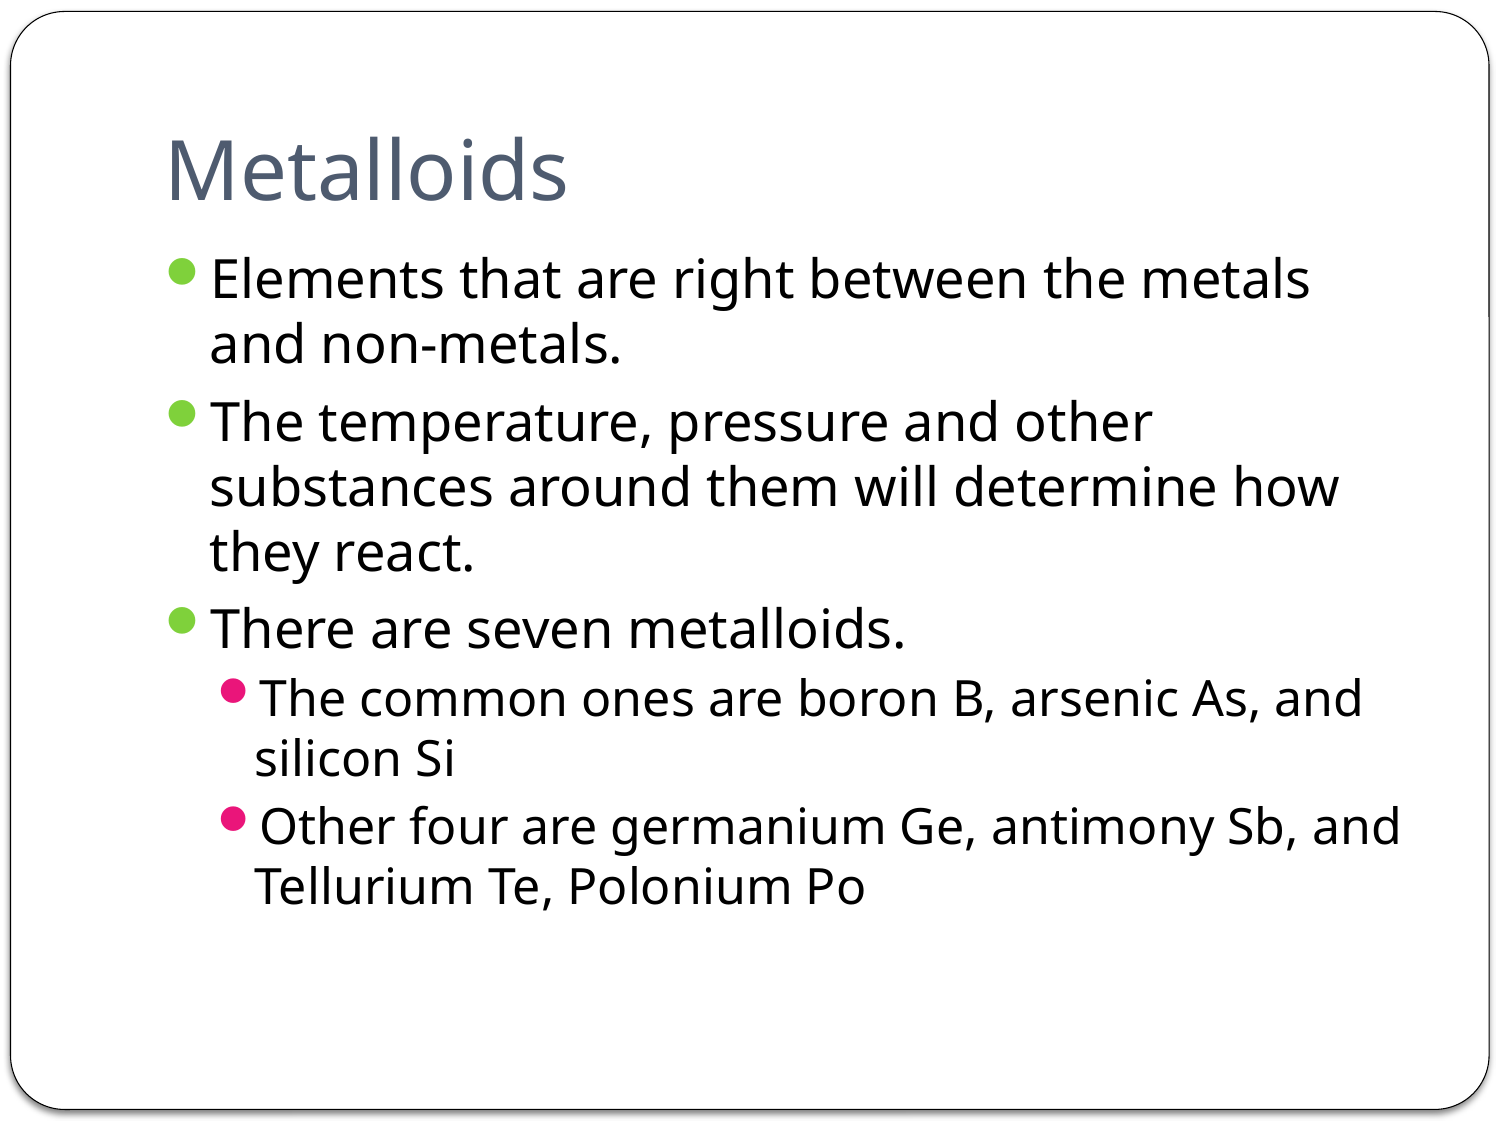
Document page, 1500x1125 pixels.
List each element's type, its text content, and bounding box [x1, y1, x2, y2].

title Metalloids [150, 45, 1425, 233]
list Elements that are right between the metals and non-metals. The temperature, pressure and other substances around them will determine how they react. There are seven metalloids. The common ones are boron B, arsenic As, and silicon Si Other four are germanium Ge, antimony Sb, and Tellurium Te, Polonium Po [150, 237, 1425, 988]
